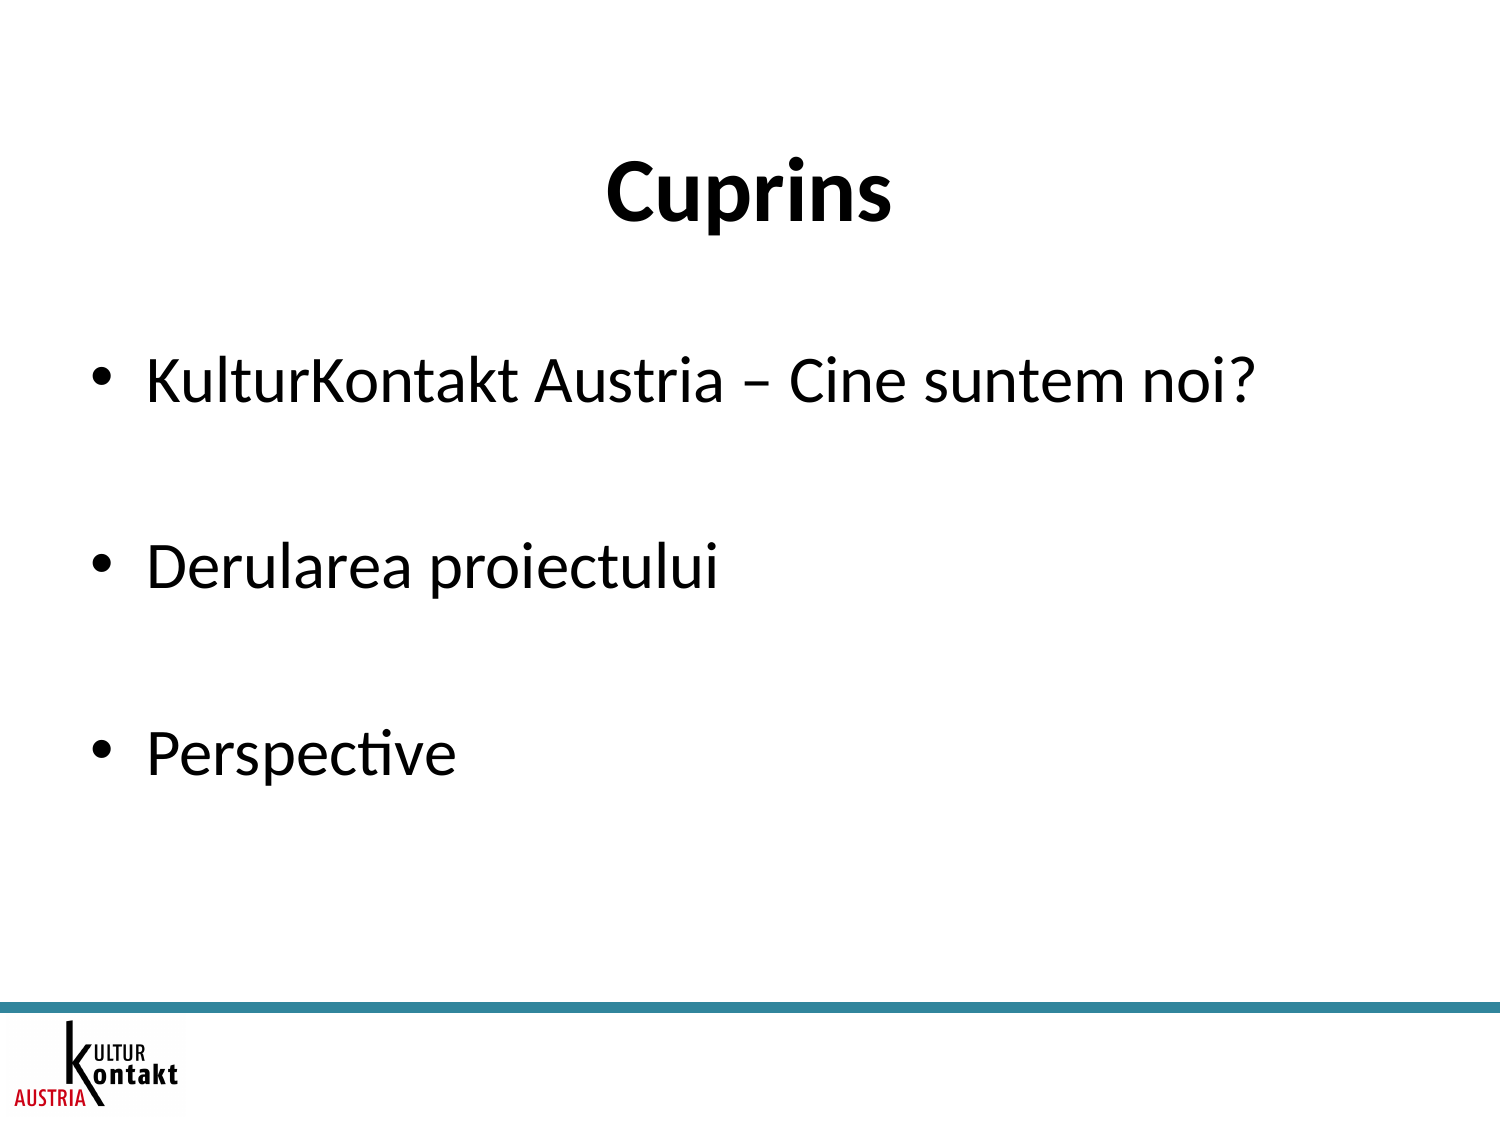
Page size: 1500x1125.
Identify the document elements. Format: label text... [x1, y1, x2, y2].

list KulturKontakt Austria – Cine suntem noi? Derularea proiectului Perspective [75, 327, 1425, 1071]
title Cuprins [75, 91, 1425, 279]
picture [6, 1013, 186, 1117]
